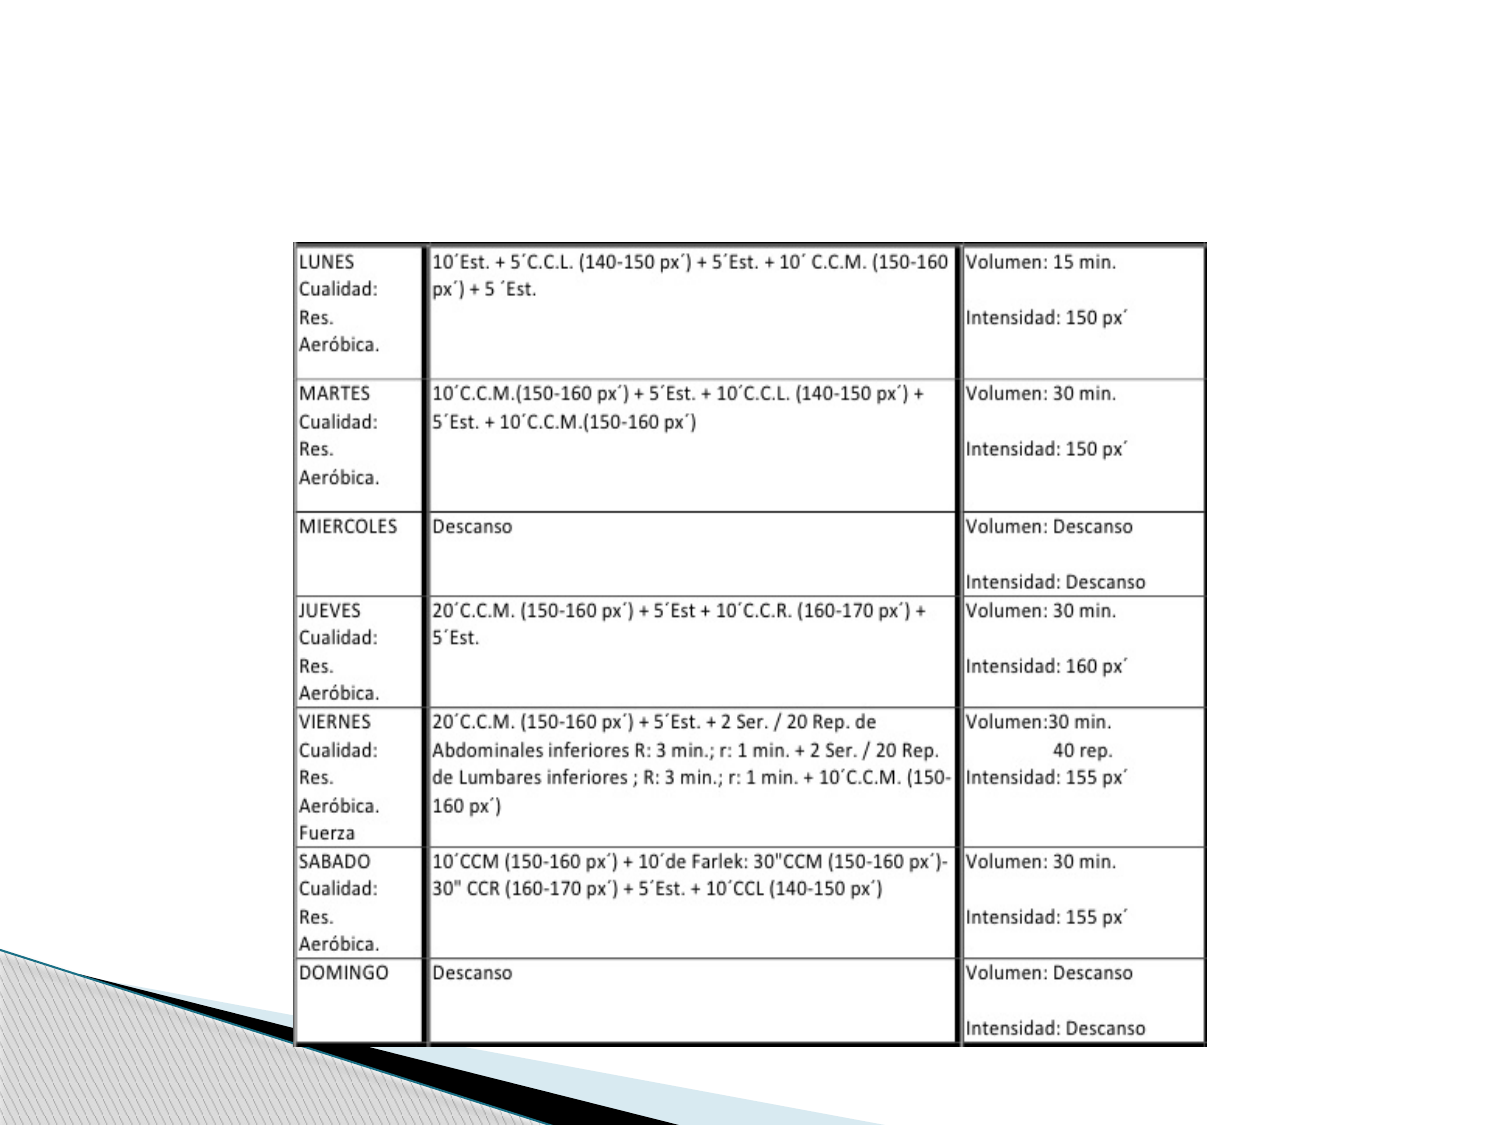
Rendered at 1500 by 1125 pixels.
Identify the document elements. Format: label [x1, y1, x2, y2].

list [292, 242, 1207, 1047]
